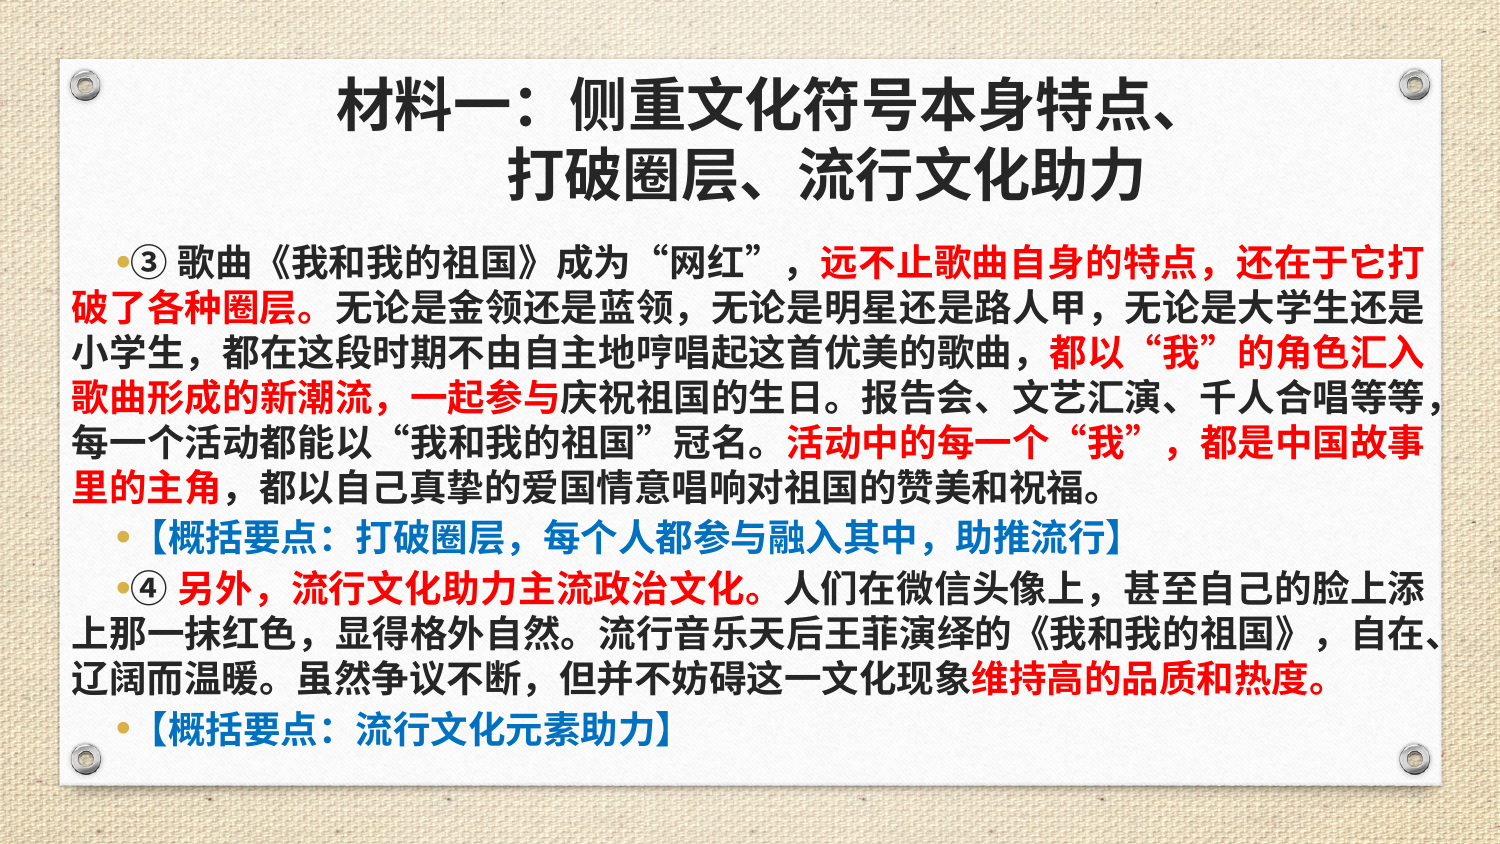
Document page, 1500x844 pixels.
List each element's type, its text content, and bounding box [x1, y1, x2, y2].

picture [0, 0, 1500, 844]
title 材料一：侧重文化符号本身特点、 打破圈层、流行文化助力 [183, 48, 1365, 228]
list ③歌曲《我和我的祖国》成为“网红”，远不止歌曲自身的特点，还在于它打破了各种圈层。无论是金领还是蓝领，无论是明星还是路人甲，无论是大学生还是小学生，都在这段时期不由自主地哼唱起这首优美的歌曲，都以“我”的角色汇入歌曲形成的新潮流，一起参与庆祝祖国的生日。报告会、文艺汇演、千人合唱等等，每一个活动都能以“我和我的祖国”冠名。活动中的每一个“我”，都是中国故事里的主角，都以自己真挚的爱国情意唱响对祖国的赞美和祝福。 【概括要点：打破圈层，每个人都参与融入其中，助推流行】 ④另外，流行文化助力主流政治文化。人们在微信头像上，甚至自己的脸上添上那一抹红色，显得格外自然。流行音乐天后王菲演绎的《我和我的祖国》，自在、辽阔而温暖。虽然争议不断，但并不妨碍这一文化现象维持高的品质和热度。 【概括要点：流行文化元素助力】 [21, 231, 1441, 790]
